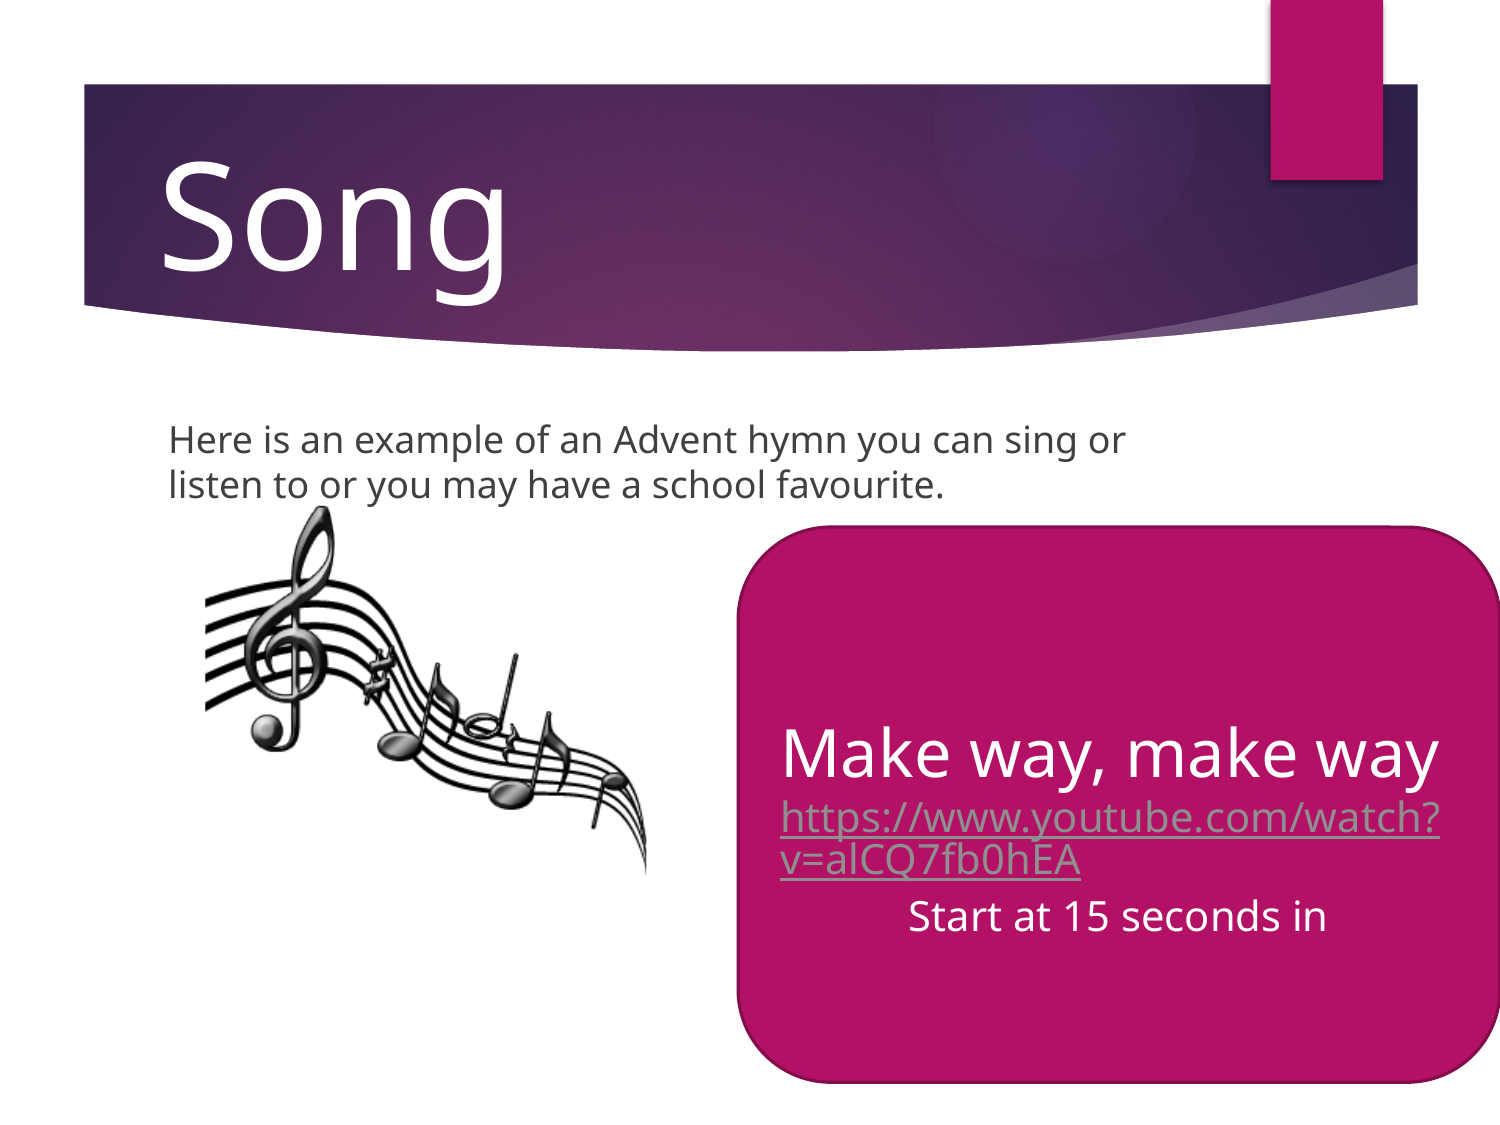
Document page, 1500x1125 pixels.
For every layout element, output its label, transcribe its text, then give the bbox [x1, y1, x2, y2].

title Song [142, 152, 1183, 269]
text_box Make way, make way https://www.youtube.com/watch?v=alCQ7fb0hEA Start at 15 seconds in [736, 525, 1500, 1084]
picture [199, 489, 650, 940]
list Here is an example of an Advent hymn you can sing or listen to or you may have a school favourite. [141, 408, 1183, 988]
